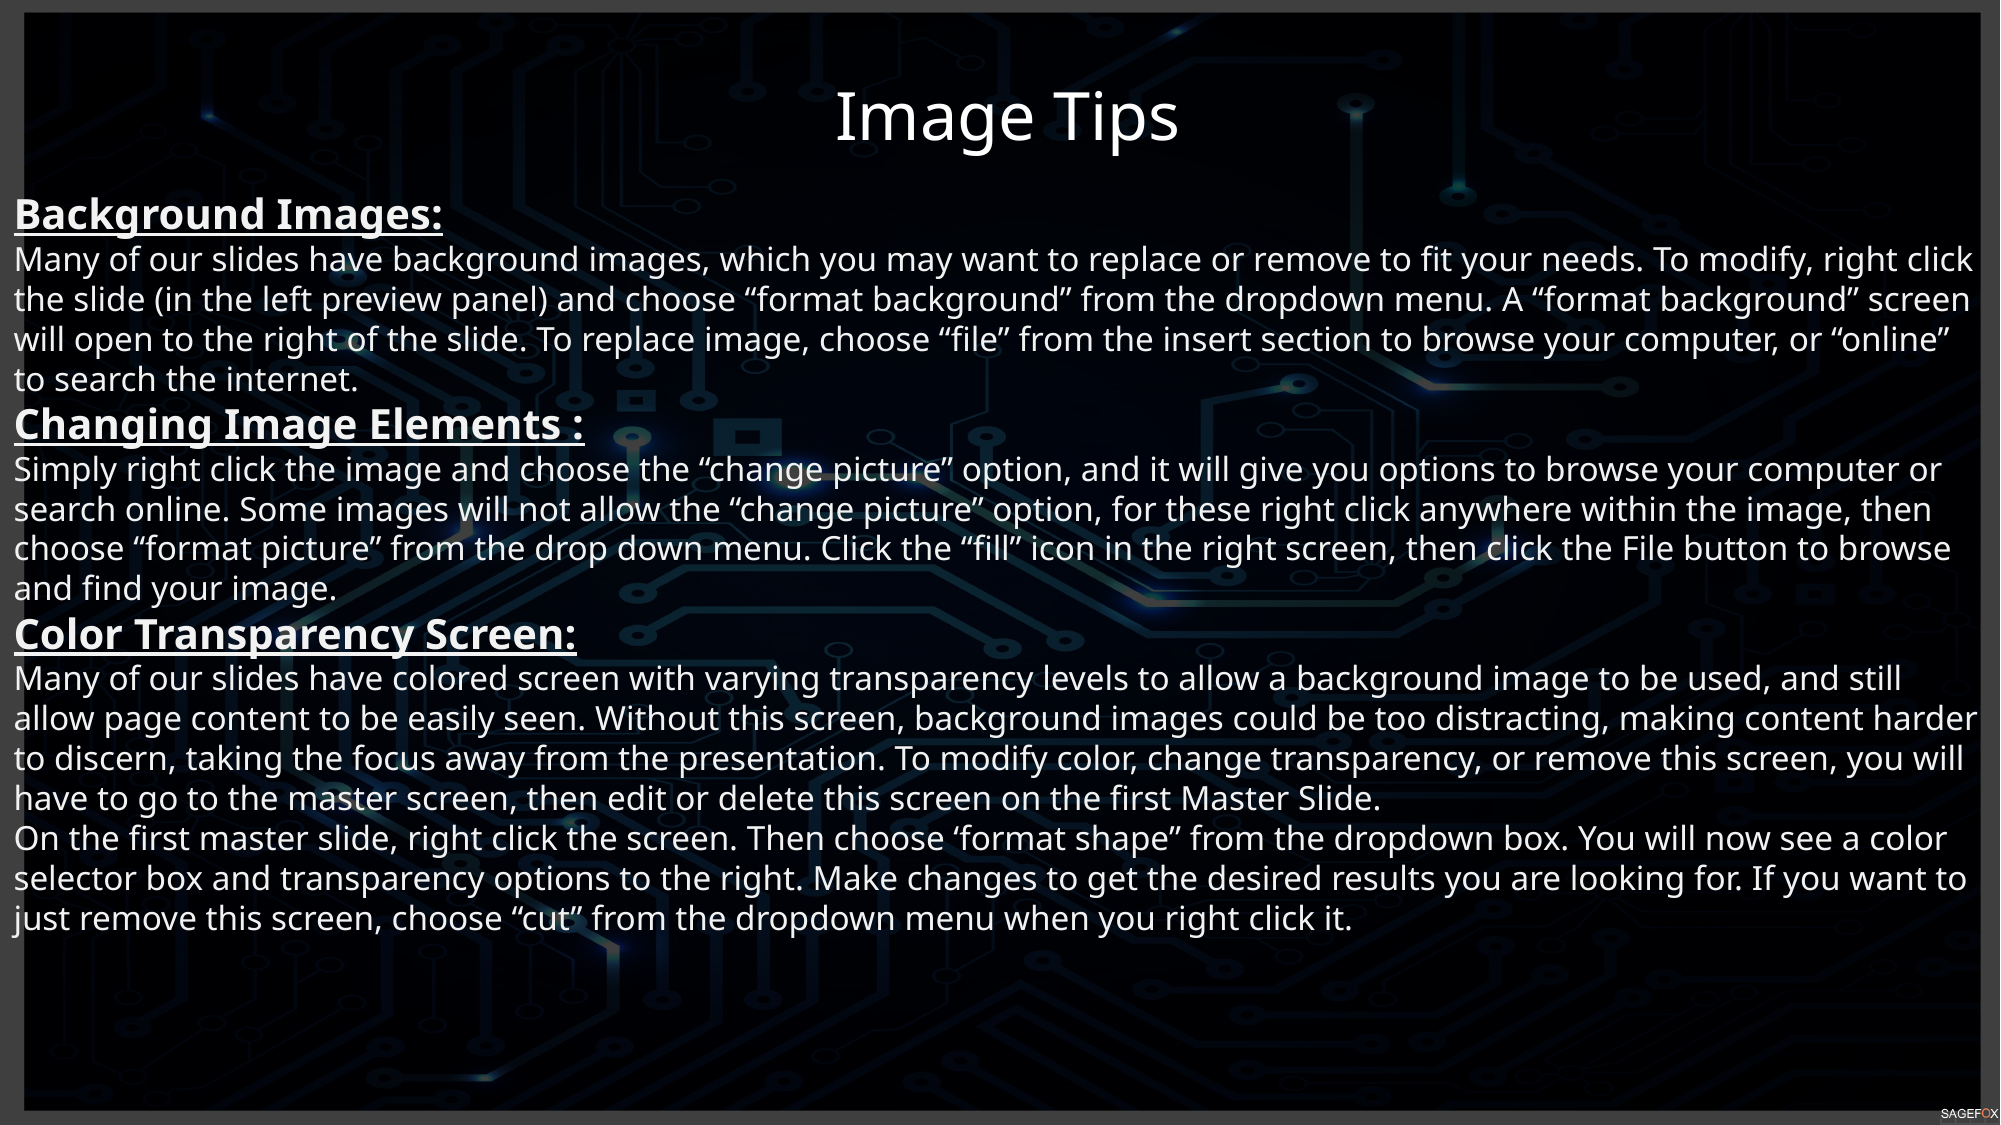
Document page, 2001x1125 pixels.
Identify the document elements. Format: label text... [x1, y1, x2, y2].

title Image Tips [597, 59, 1420, 177]
text_box Background Images: Many of our slides have background images, which you may want to replace or remove to fit your needs. To modify, right click the slide (in the left preview panel) and choose “format background” from the dropdown menu. A “format background” screen will open to the right of the slide. To replace image, choose “file” from the insert section to browse your computer, or “online” to search the internet. Changing Image Elements : Simply right click the image and choose the “change picture” option, and it will give you options to browse your computer or search online. Some images will not allow the “change picture” option, for these right click anywhere within the image, then choose “format picture” from the drop down menu. Click the “fill” icon in the right screen, then click the File button to browse and find your image. Color Transparency Screen: Many of our slides have colored screen with varying transparency levels to allow a background image to be used, and still allow page content to be easily seen. Without this screen, background images could be too distracting, making content harder to discern, taking the focus away from the presentation. To modify color, change transparency, or remove this screen, you will have to go to the master screen, then edit or delete this screen on the first Master Slide. On the first master slide, right click the screen. Then choose ‘format shape” from the dropdown box. You will now see a color selector box and transparency options to the right. Make changes to get the desired results you are looking for. If you want to just remove this screen, choose “cut” from the dropdown menu when you right click it. [0, 0, 2000, 1125]
